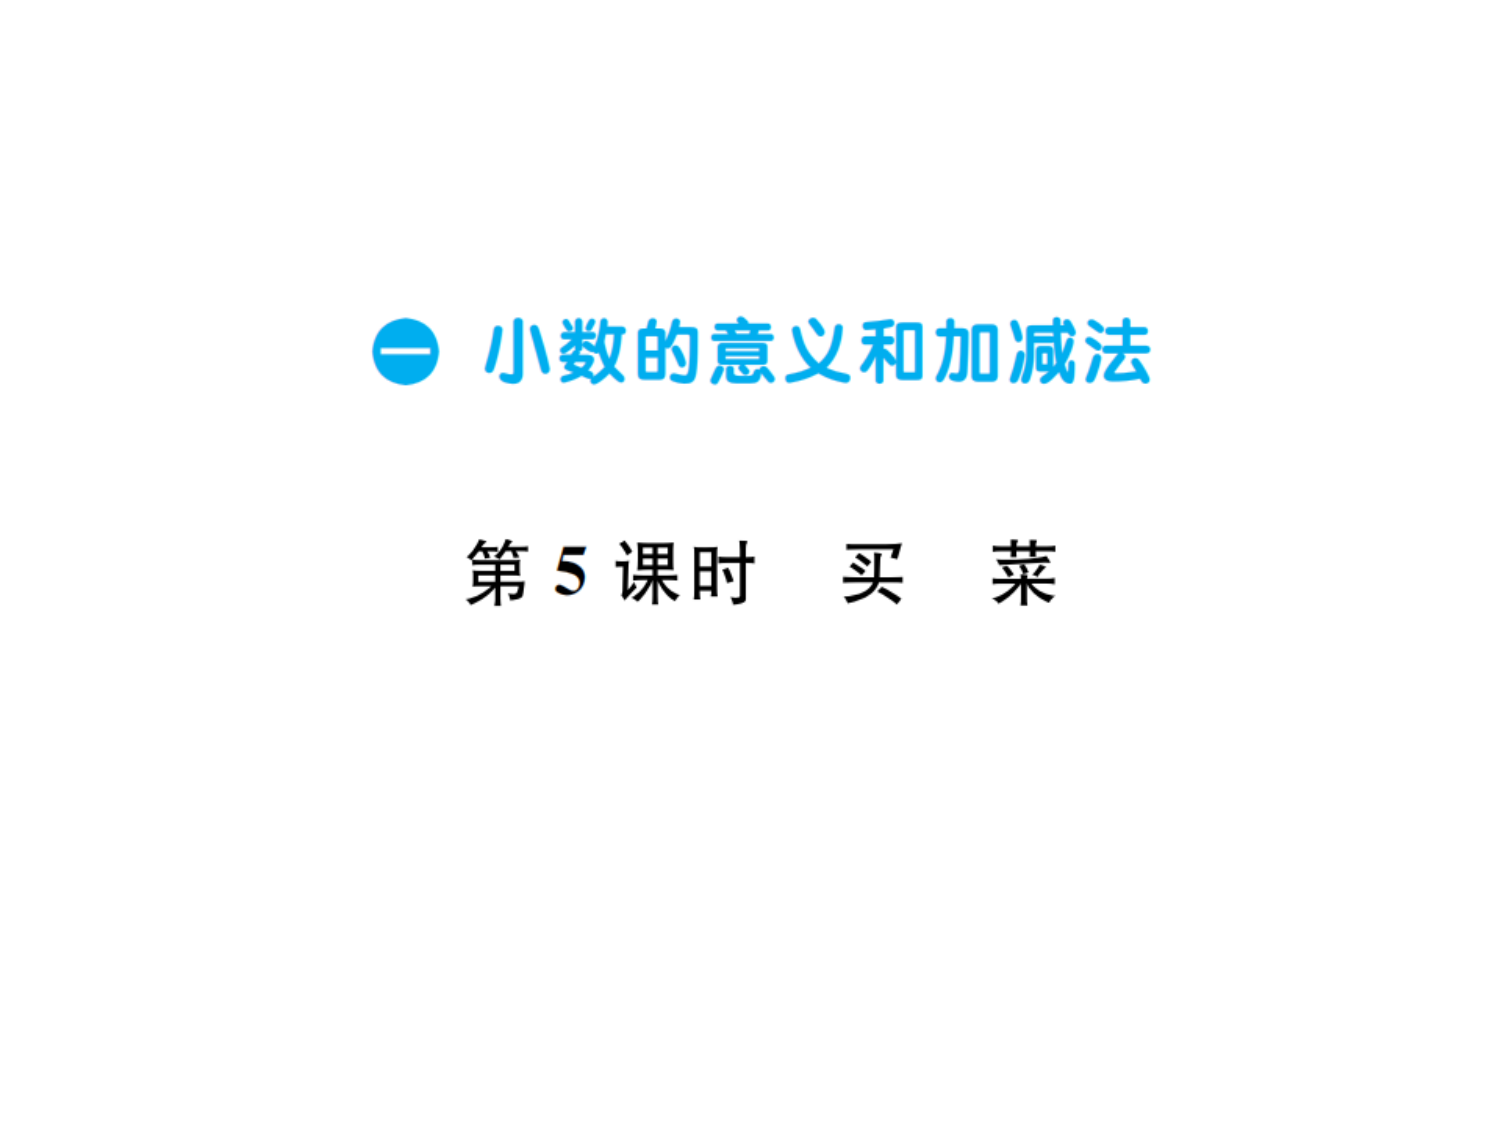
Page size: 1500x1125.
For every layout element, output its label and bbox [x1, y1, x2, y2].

picture [360, 302, 1184, 406]
picture [438, 511, 1062, 614]
